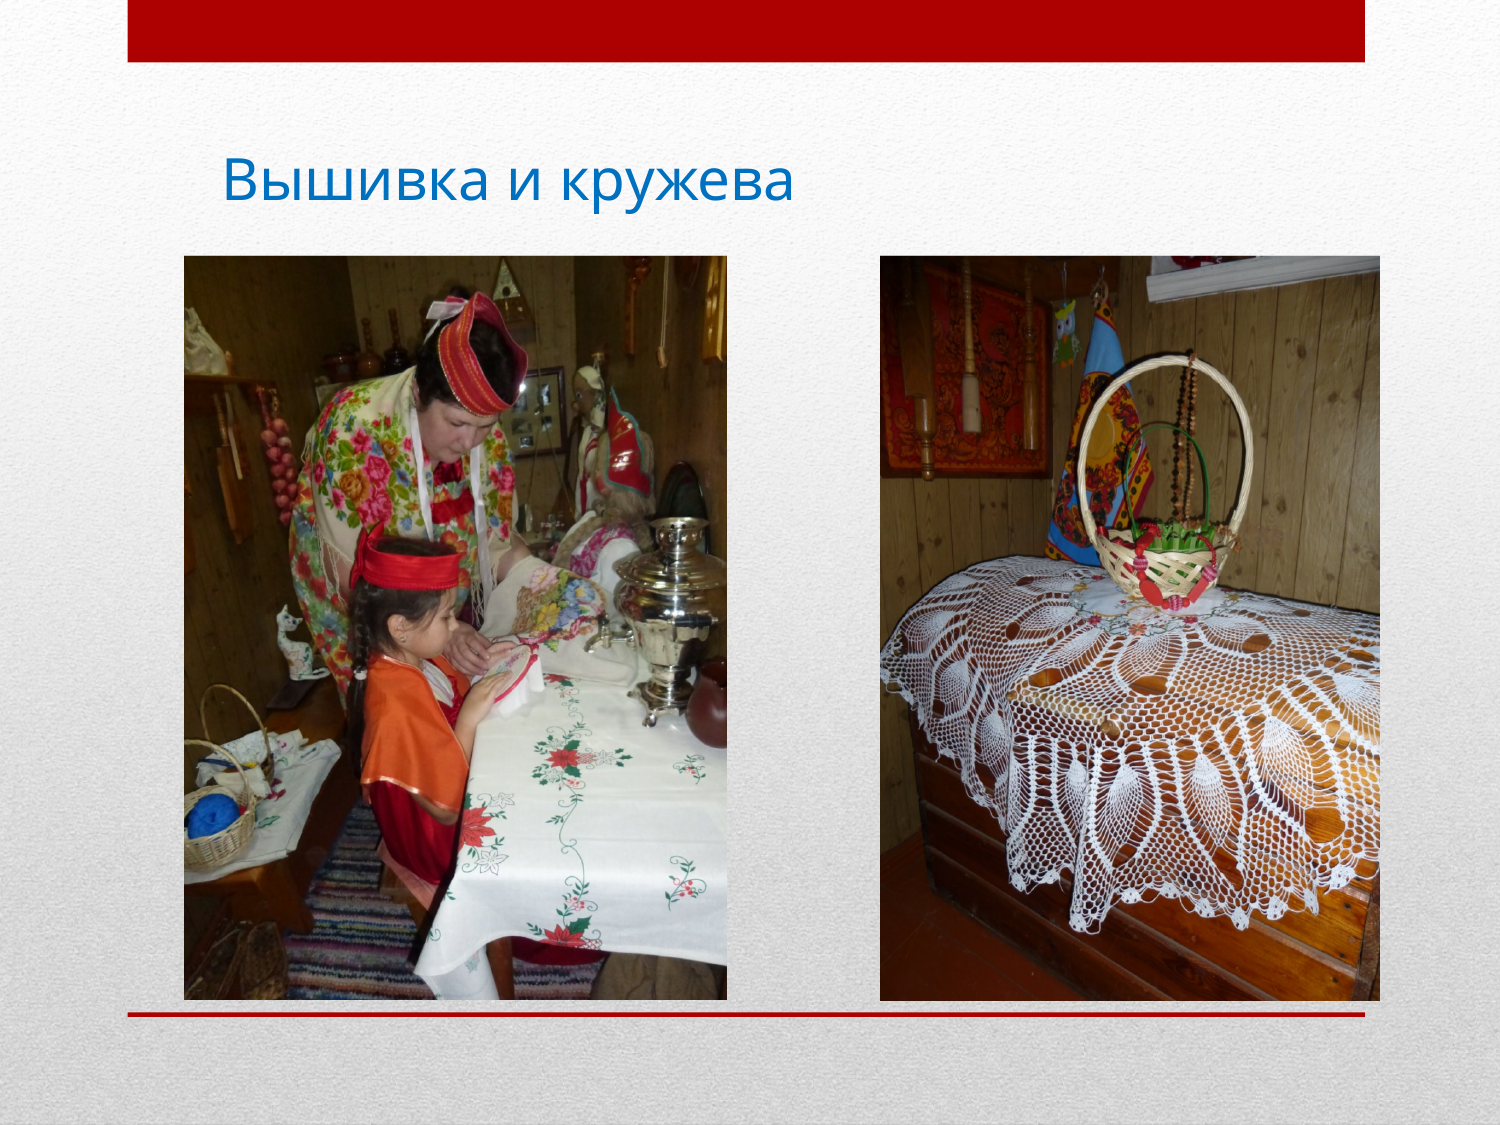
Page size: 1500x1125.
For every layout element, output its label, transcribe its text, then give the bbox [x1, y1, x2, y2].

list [756, 377, 1500, 879]
picture [880, 879, 1380, 1001]
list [81, 355, 828, 900]
title Вышивка и кружева [206, 78, 1329, 220]
picture [880, 256, 1380, 377]
picture [184, 900, 727, 1000]
picture [184, 256, 727, 355]
